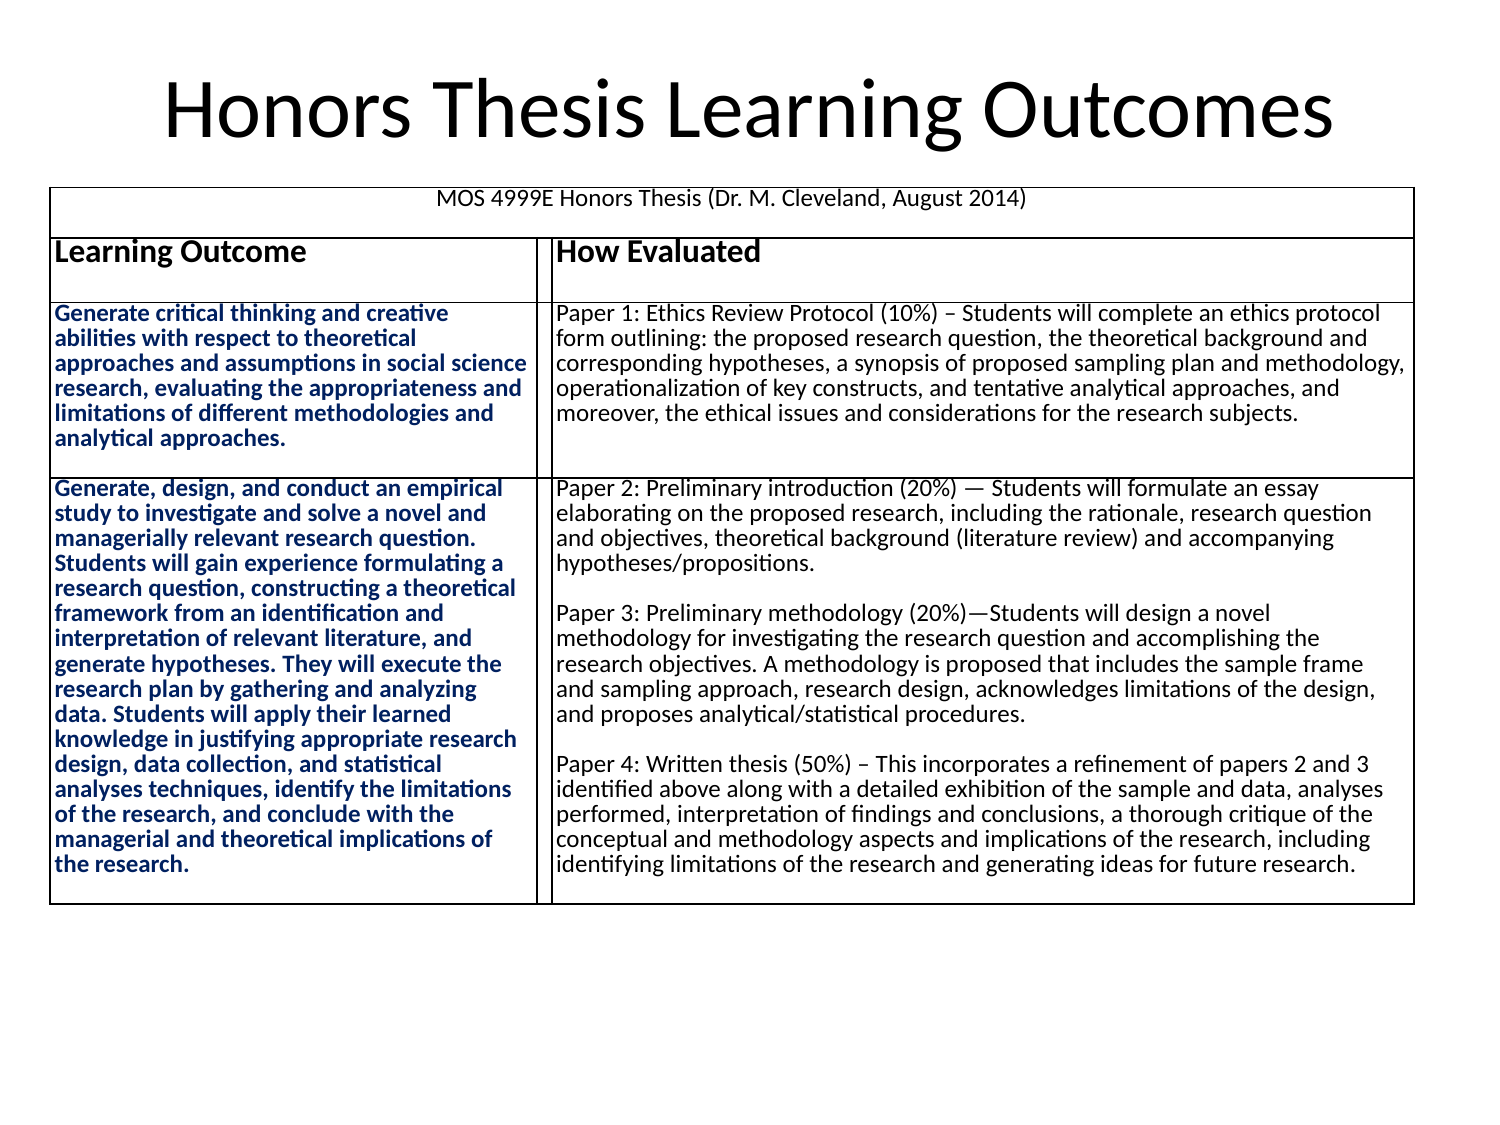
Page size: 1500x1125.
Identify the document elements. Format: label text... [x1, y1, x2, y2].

table_cell [538, 303, 551, 477]
table_cell [538, 239, 551, 302]
table_cell Paper 2: Preliminary introduction (20%) — Students will formulate an essay elaborating on the proposed research, including the rationale, research question and objectives, theoretical background (literature review) and accompanying hypotheses/propositions. Paper 3: Preliminary methodology (20%)—Students will design a novel methodology for investigating the research question and accomplishing the research objectives. A methodology is proposed that includes the sample frame and sampling approach, research design, acknowledges limitations of the design, and proposes analytical/statistical procedures. Paper 4: Written thesis (50%) – This incorporates a refinement of papers 2 and 3 identified above along with a detailed exhibition of the sample and data, analyses performed, interpretation of findings and conclusions, a thorough critique of the conceptual and methodology aspects and implications of the research, including identifying limitations of the research and generating ideas for future research. [553, 479, 1413, 903]
table_cell Learning Outcome [51, 239, 536, 302]
table_cell Paper 1: Ethics Review Protocol (10%) – Students will complete an ethics protocol form outlining: the proposed research question, the theoretical background and corresponding hypotheses, a synopsis of proposed sampling plan and methodology, operationalization of key constructs, and tentative analytical approaches, and moreover, the ethical issues and considerations for the research subjects. [553, 303, 1413, 477]
table_cell Generate, design, and conduct an empirical study to investigate and solve a novel and managerially relevant research question. Students will gain experience formulating a research question, constructing a theoretical framework from an identification and interpretation of relevant literature, and generate hypotheses. They will execute the research plan by gathering and analyzing data. Students will apply their learned knowledge in justifying appropriate research design, data collection, and statistical analyses techniques, identify the limitations of the research, and conclude with the managerial and theoretical implications of the research. [51, 479, 536, 903]
table_header MOS 4999E Honors Thesis (Dr. M. Cleveland, August 2014) [51, 188, 1413, 237]
title Honors Thesis Learning Outcomes [75, 45, 1425, 163]
table_cell [538, 479, 551, 903]
table_cell Generate critical thinking and creative abilities with respect to theoretical approaches and assumptions in social science research, evaluating the appropriateness and limitations of different methodologies and analytical approaches. [51, 303, 536, 477]
table_cell How Evaluated [553, 239, 1413, 302]
